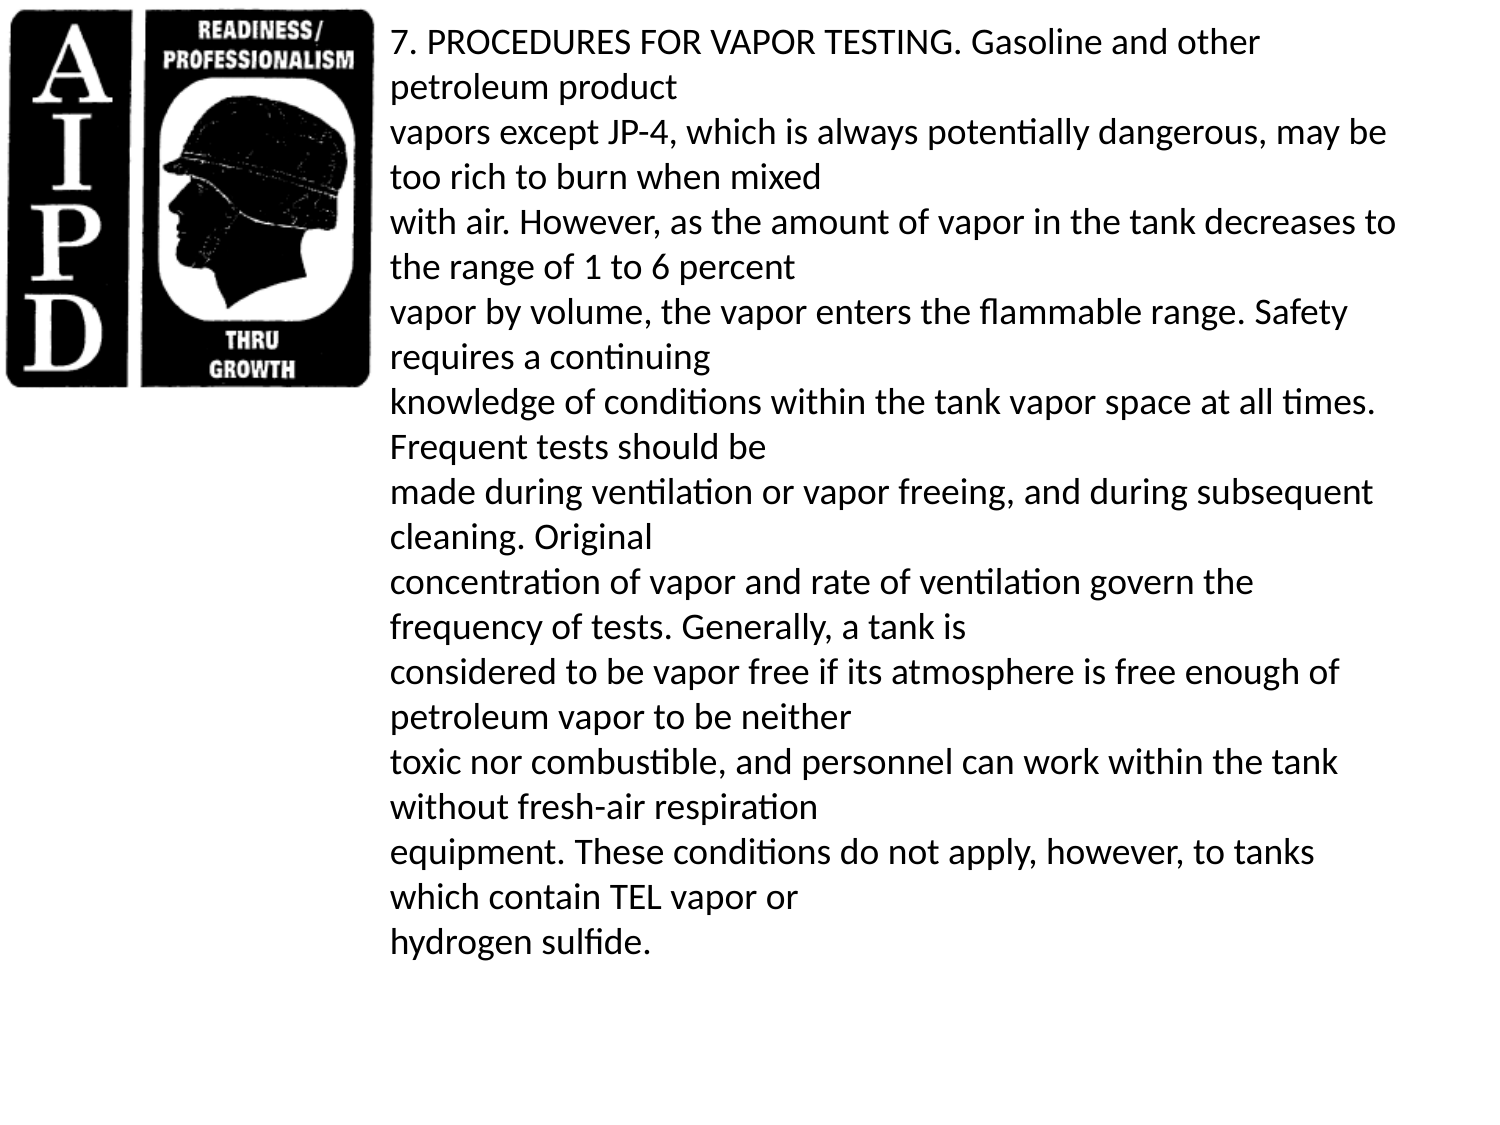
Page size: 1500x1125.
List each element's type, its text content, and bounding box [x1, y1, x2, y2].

text_box 7. PROCEDURES FOR VAPOR TESTING. Gasoline and other petroleum product vapors except JP-4, which is always potentially dangerous, may be too rich to burn when mixed with air. However, as the amount of vapor in the tank decreases to the range of 1 to 6 percent vapor by volume, the vapor enters the flammable range. Safety requires a continuing knowledge of conditions within the tank vapor space at all times. Frequent tests should be made during ventilation or vapor freeing, and during subsequent cleaning. Original concentration of vapor and rate of ventilation govern the frequency of tests. Generally, a tank is considered to be vapor free if its atmosphere is free enough of petroleum vapor to be neither toxic nor combustible, and personnel can work within the tank without fresh-air respiration equipment. These conditions do not apply, however, to tanks which contain TEL vapor or hydrogen sulfide. [374, 9, 1425, 970]
picture [0, 0, 379, 401]
